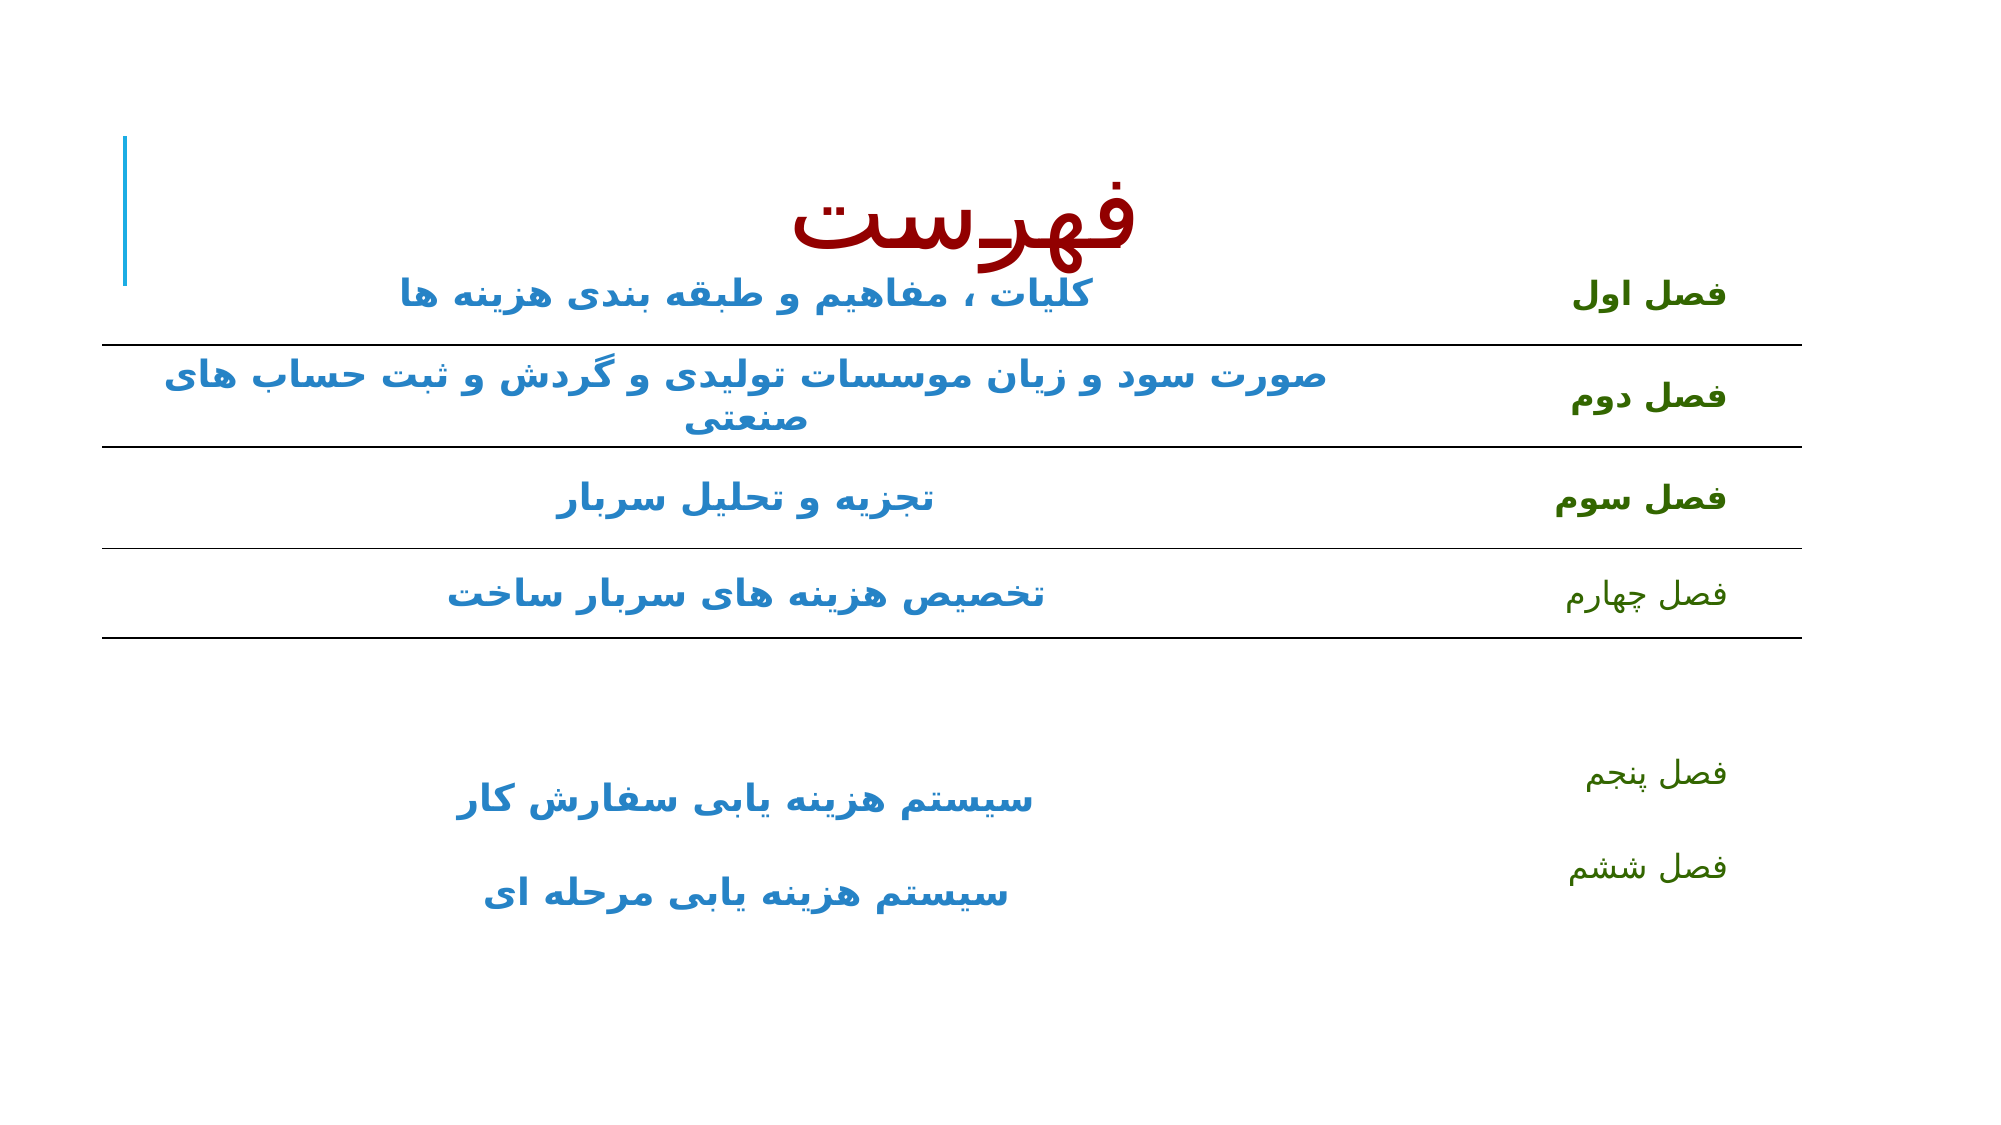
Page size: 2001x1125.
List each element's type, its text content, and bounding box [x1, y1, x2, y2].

table_header کلیات ، مفاهیم و طبقه بندی هزینه ها [102, 243, 1450, 344]
table_cell فصل دوم [1450, 346, 1802, 446]
table_cell تخصیص هزینه های سربار ساخت [102, 549, 1450, 637]
table_cell فصل سوم [1450, 448, 1802, 548]
table_cell فصل چهارم [1450, 549, 1802, 637]
table_cell تجزیه و تحلیل سربار [102, 448, 1450, 548]
table_cell فصل پنجم فصل ششم [1450, 639, 1802, 1101]
table_cell سیستم هزینه یابی سفارش کار سیستم هزینه یابی مرحله ای [102, 639, 1450, 1101]
table_header فصل اول [1450, 243, 1802, 344]
table_cell صورت سود و زیان موسسات تولیدی و گردش و ثبت حساب های صنعتی [102, 346, 1450, 446]
title فهرست [168, 96, 1763, 243]
